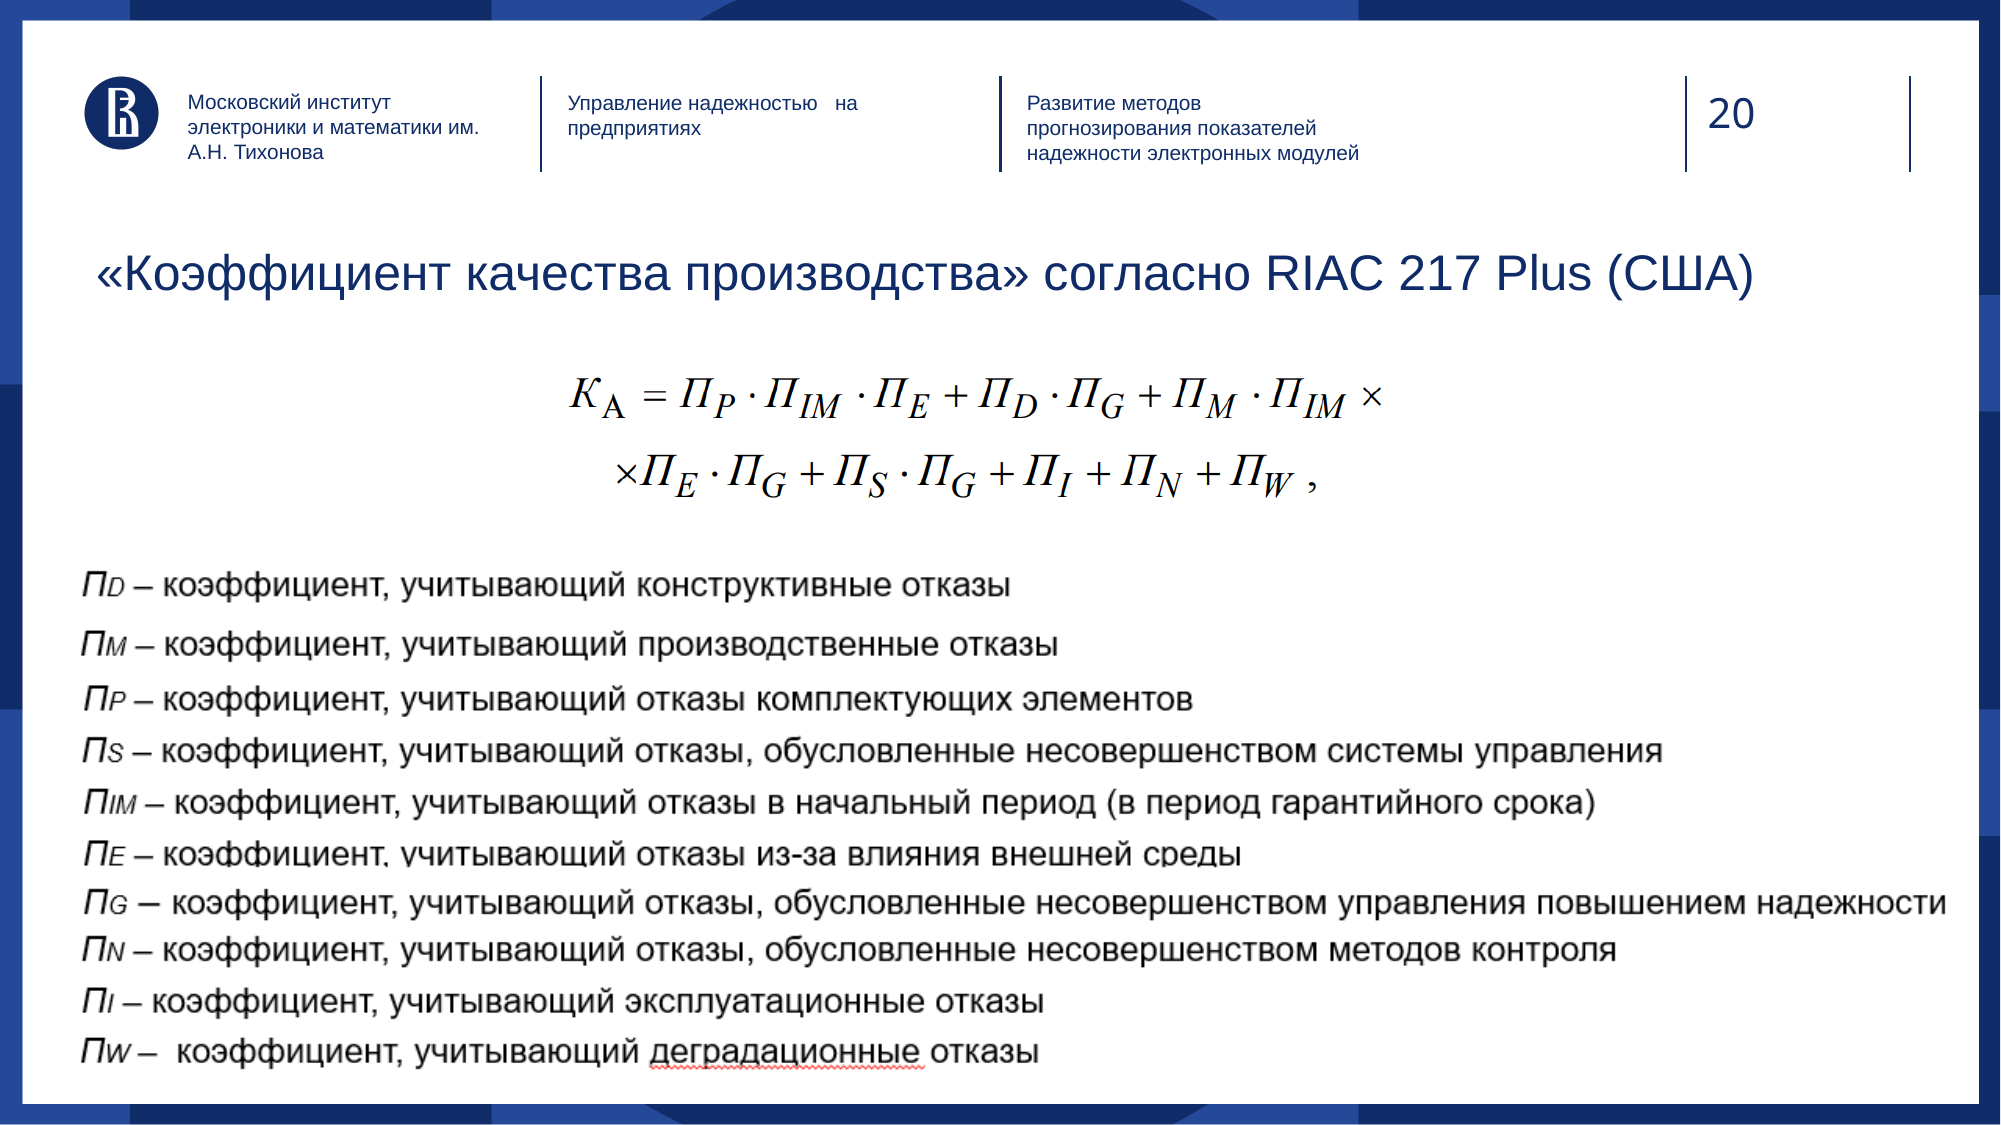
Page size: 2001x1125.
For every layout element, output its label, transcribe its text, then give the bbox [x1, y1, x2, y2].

picture [0, 0, 2001, 1125]
list Московский институт электроники и математики им. А.Н. Тихонова [187, 88, 500, 157]
list Развитие методов прогнозирования показателей надежности электронных модулей [1026, 90, 1367, 157]
title «Коэффициент качества производства» согласно RIAC 217 Plus (США) [96, 240, 1862, 307]
list Управление надежностью на предприятиях [567, 90, 907, 157]
